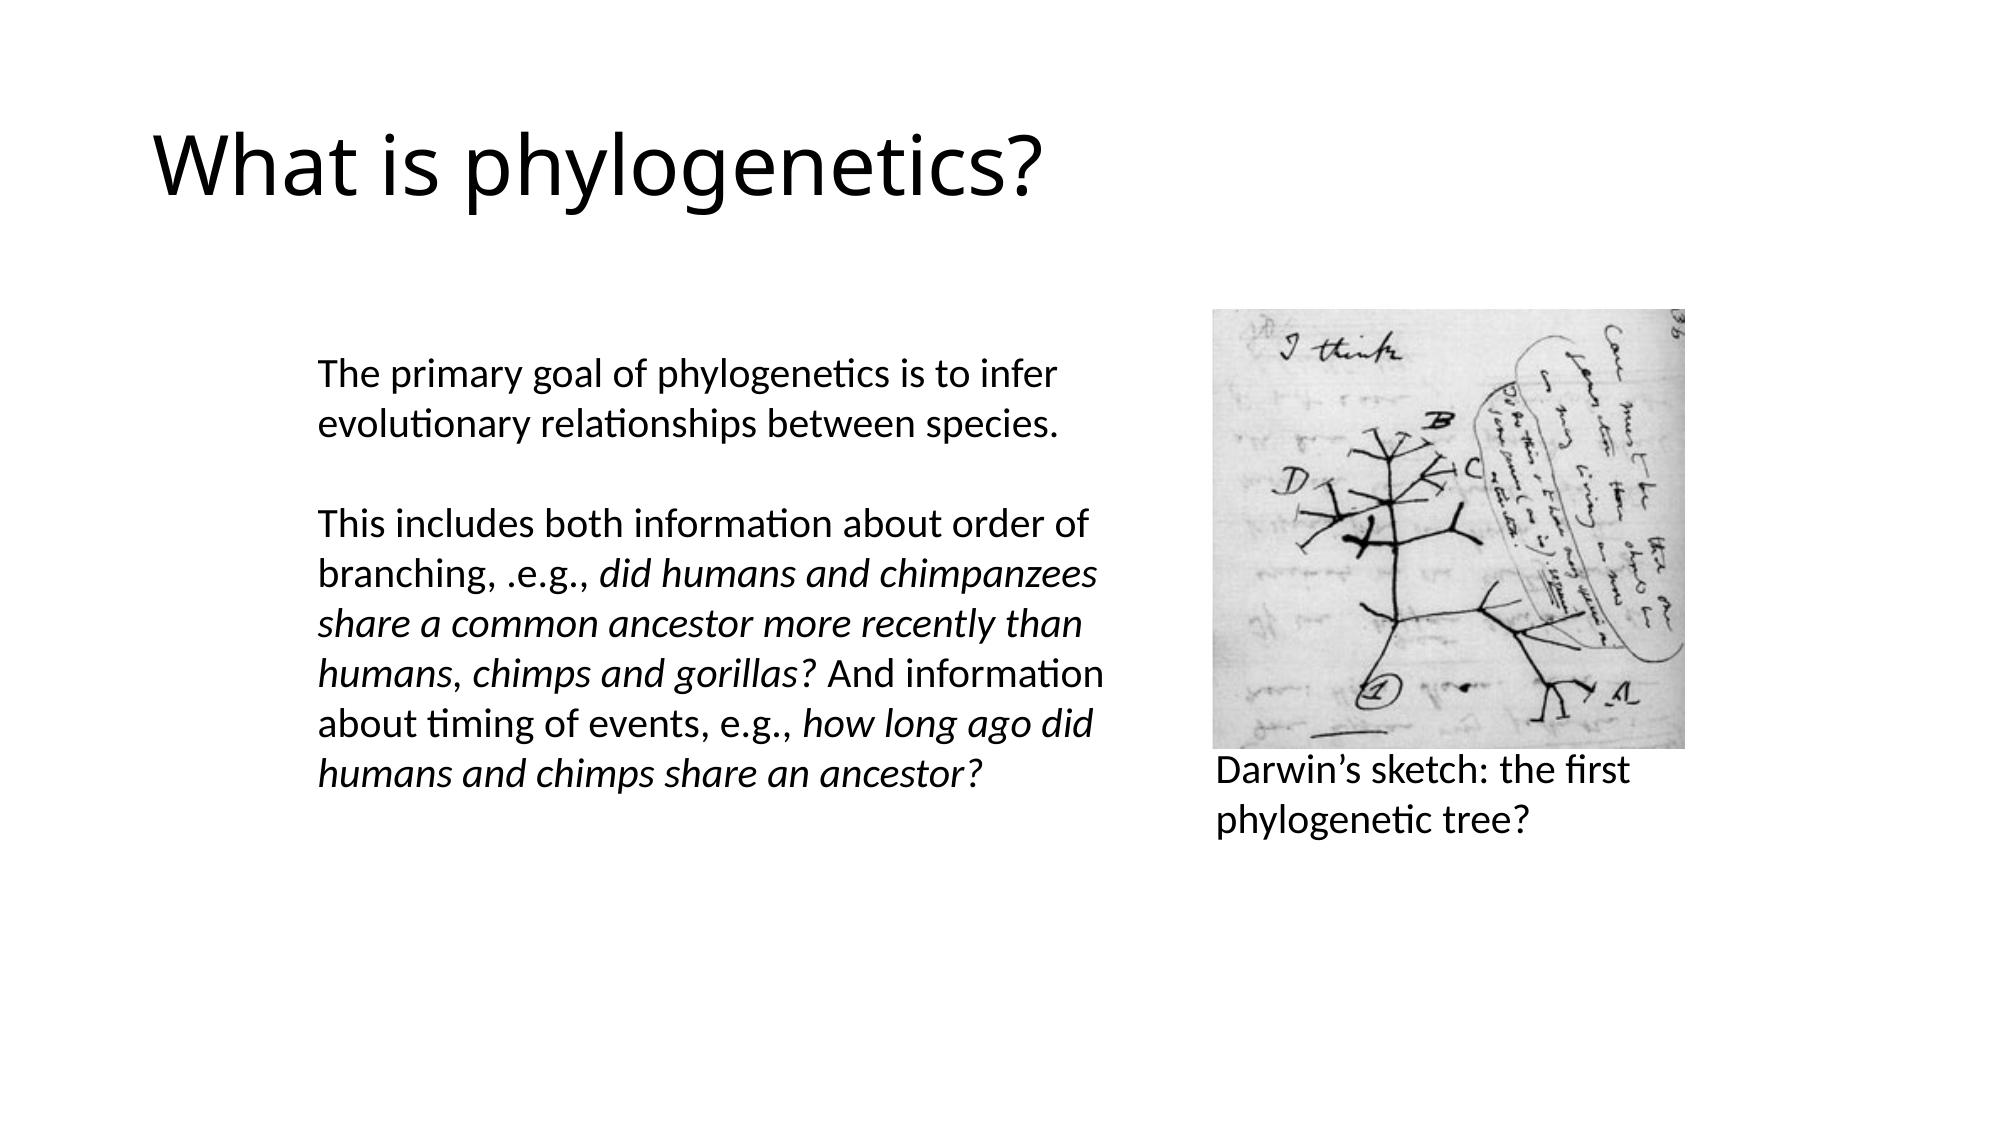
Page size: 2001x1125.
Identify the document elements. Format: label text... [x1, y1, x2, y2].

picture [1212, 309, 1685, 749]
text_box The primary goal of phylogenetics is to infer evolutionary relationships between species. This includes both information about order of branching, .e.g., did humans and chimpanzees share a common ancestor more recently than humans, chimps and gorillas? And information about timing of events, e.g., how long ago did humans and chimps share an ancestor? [303, 338, 1154, 893]
text_box Darwin’s sketch: the first phylogenetic tree? [1200, 734, 1709, 850]
title What is phylogenetics? [137, 59, 1863, 278]
